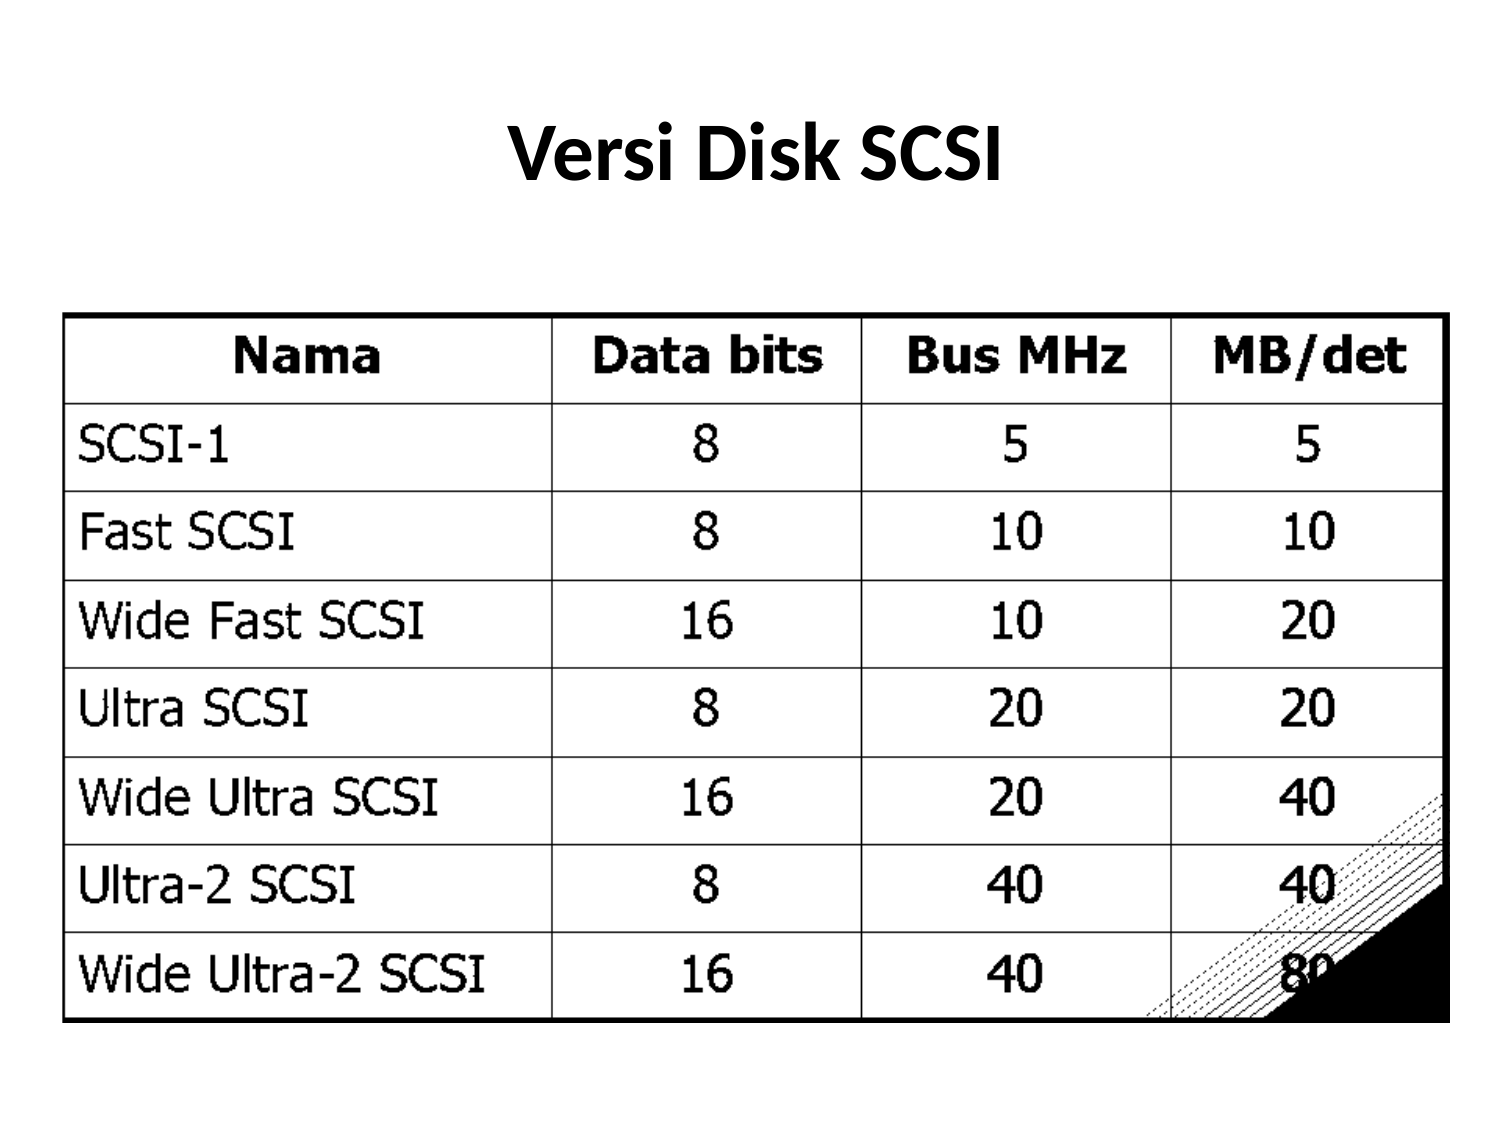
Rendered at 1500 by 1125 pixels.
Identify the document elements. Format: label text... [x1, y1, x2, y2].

picture [62, 312, 1451, 1024]
title Versi Disk SCSI [156, 99, 1357, 196]
